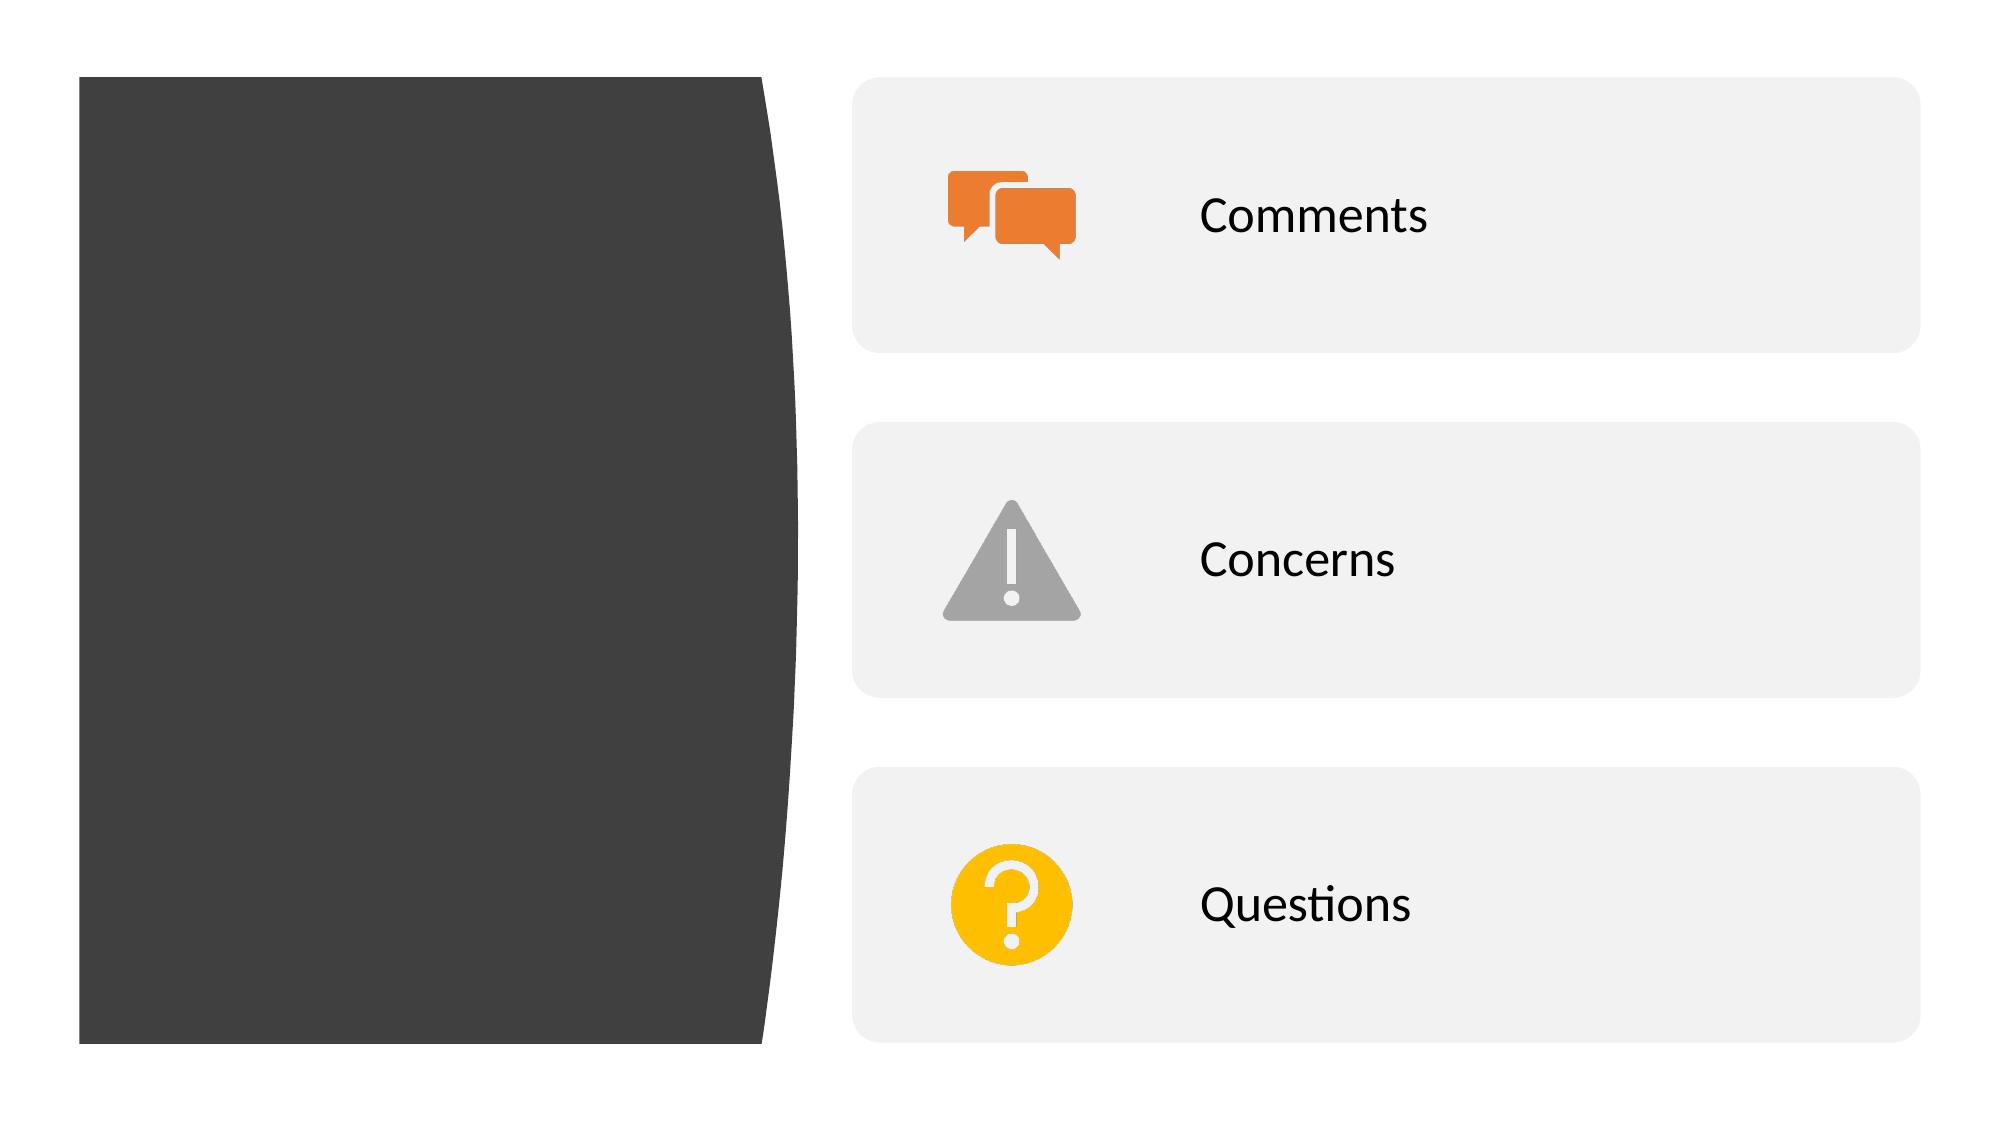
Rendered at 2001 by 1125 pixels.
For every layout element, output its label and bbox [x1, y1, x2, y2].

list [852, 77, 1921, 1043]
text_box [78, 76, 800, 1045]
